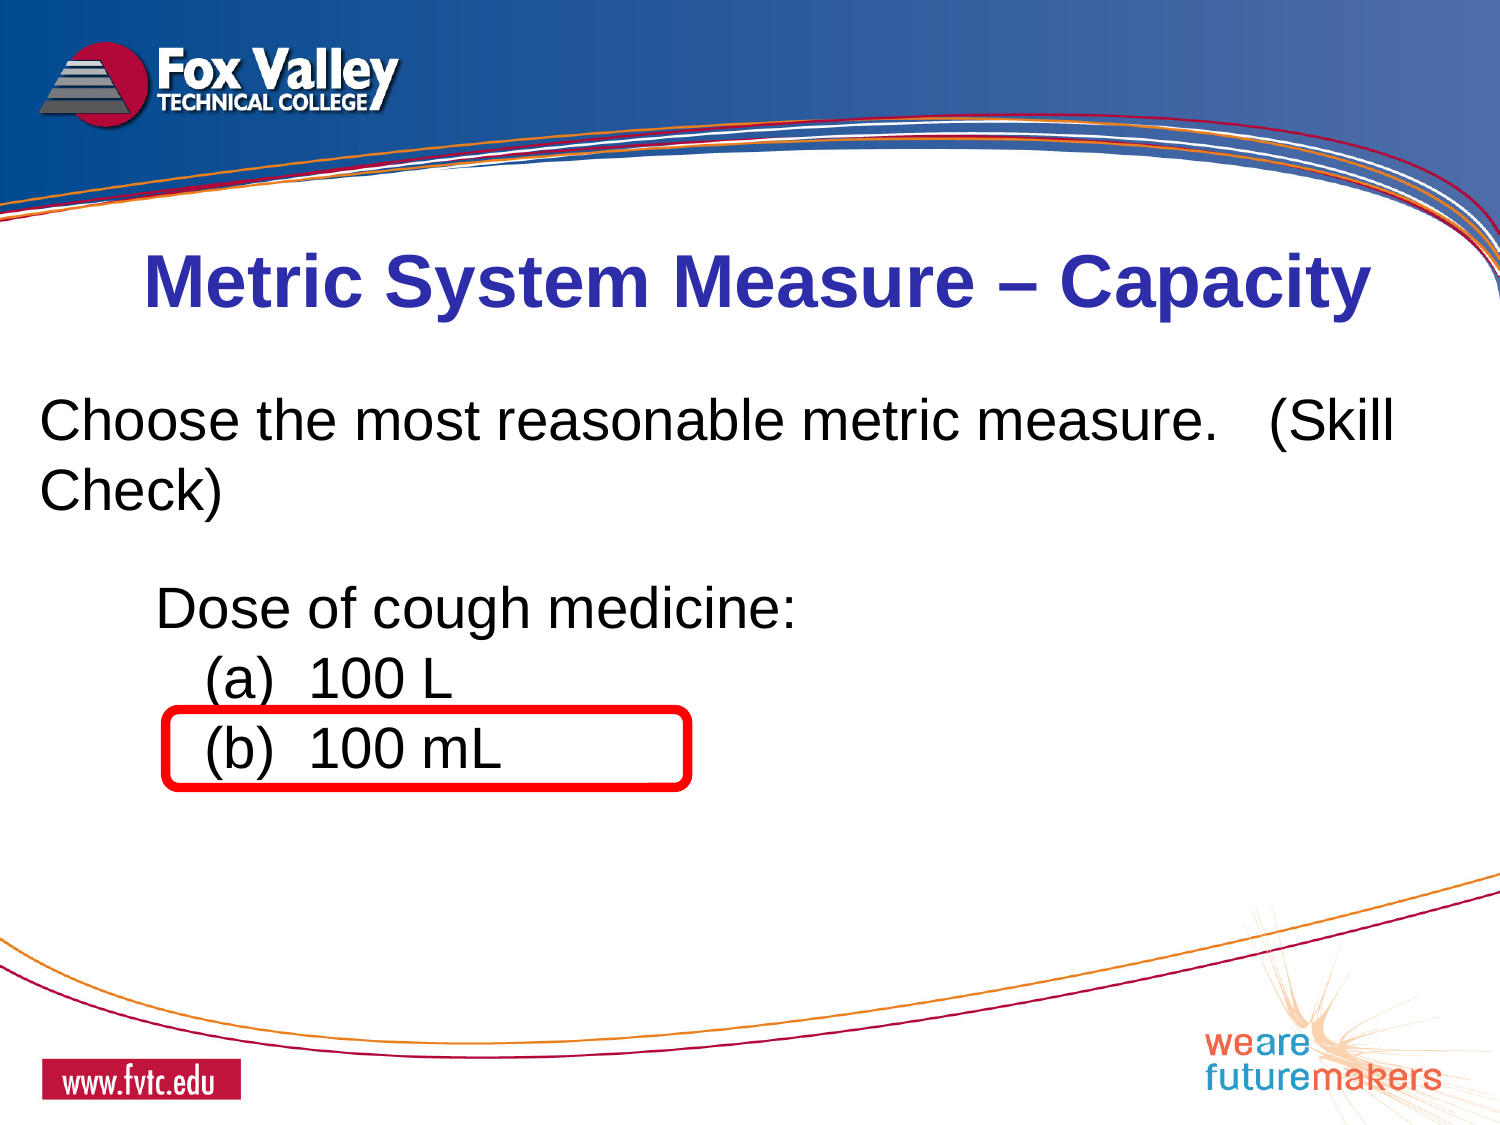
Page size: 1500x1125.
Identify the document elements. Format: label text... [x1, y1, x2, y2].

text_box [165, 709, 688, 788]
picture [0, 0, 1500, 1125]
text_box Dose of cough medicine: (a) 100 L (b) 100 mL [140, 562, 814, 858]
text_box Metric System Measure – Capacity [128, 224, 1389, 330]
text_box Choose the most reasonable metric measure. (Skill Check) [24, 374, 1463, 530]
